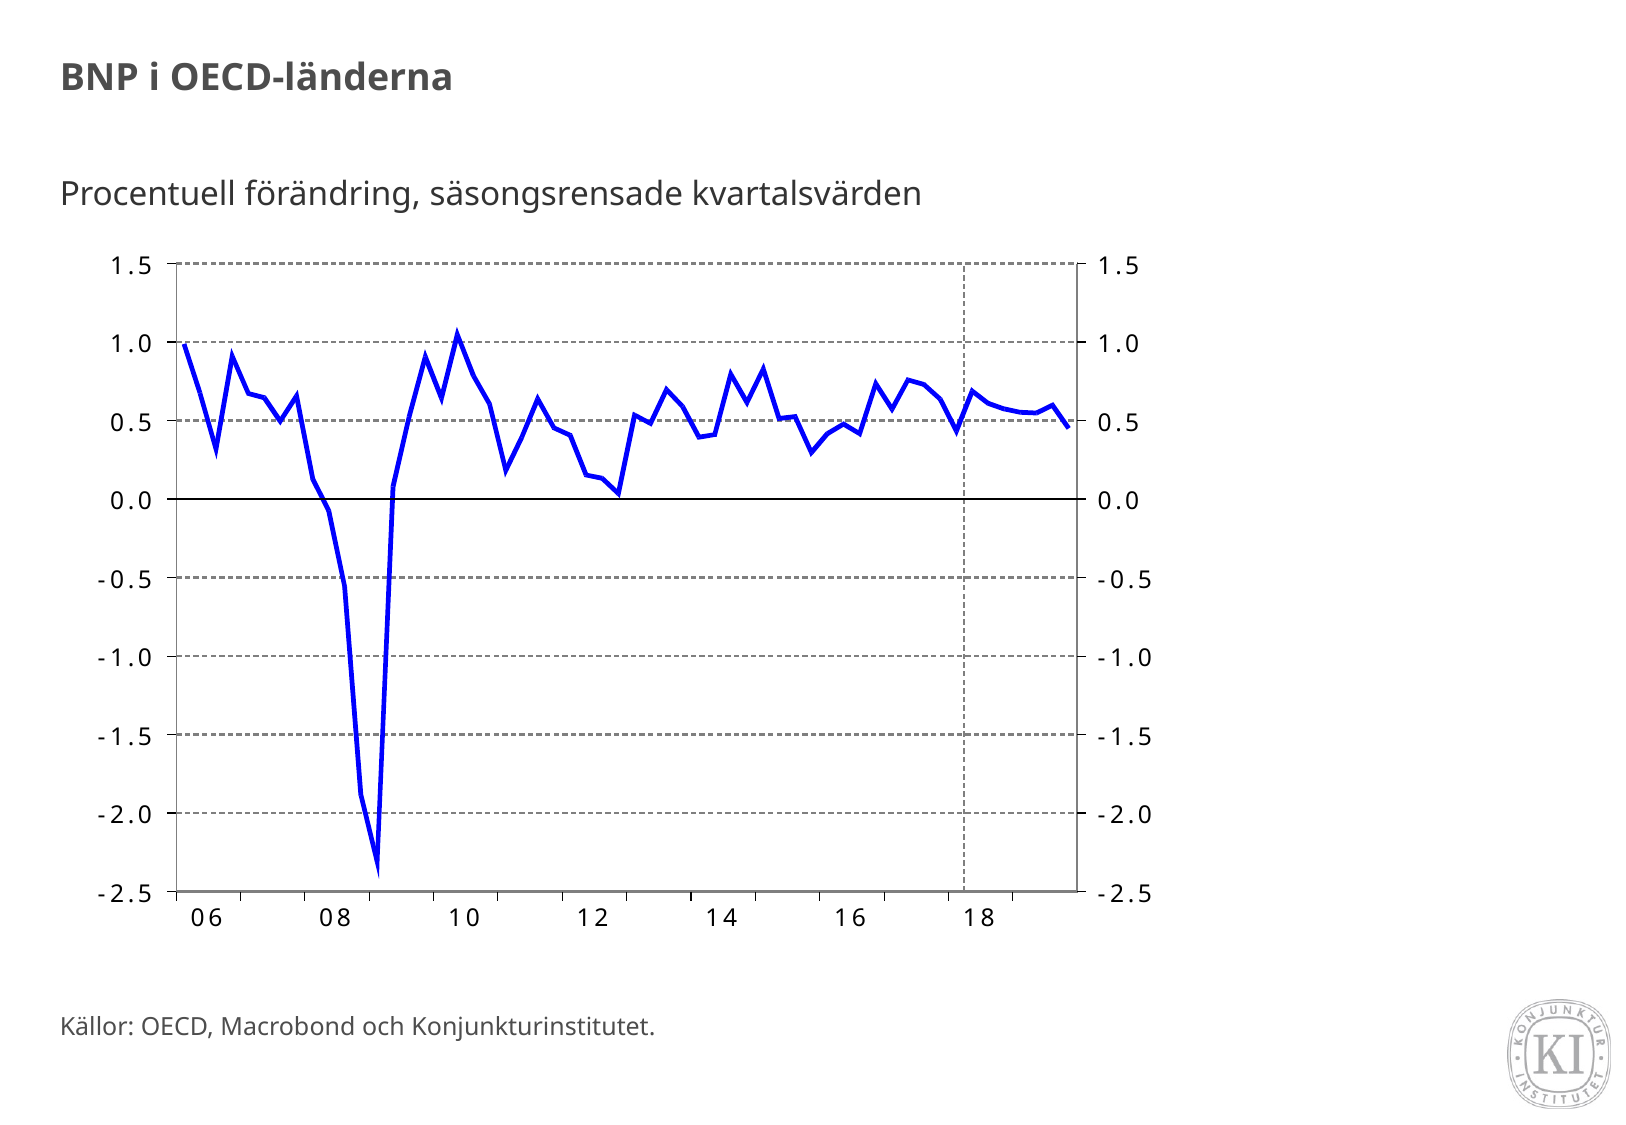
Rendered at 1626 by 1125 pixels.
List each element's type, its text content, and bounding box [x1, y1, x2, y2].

picture [1507, 999, 1611, 1109]
subtitle Källor: OECD, Macrobond och Konjunkturinstitutet. [44, 1003, 1474, 1106]
list Procentuell förändring, säsongsrensade kvartalsvärden [44, 125, 1545, 220]
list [59, 228, 1207, 946]
title BNP i OECD-länderna [44, 45, 1545, 114]
